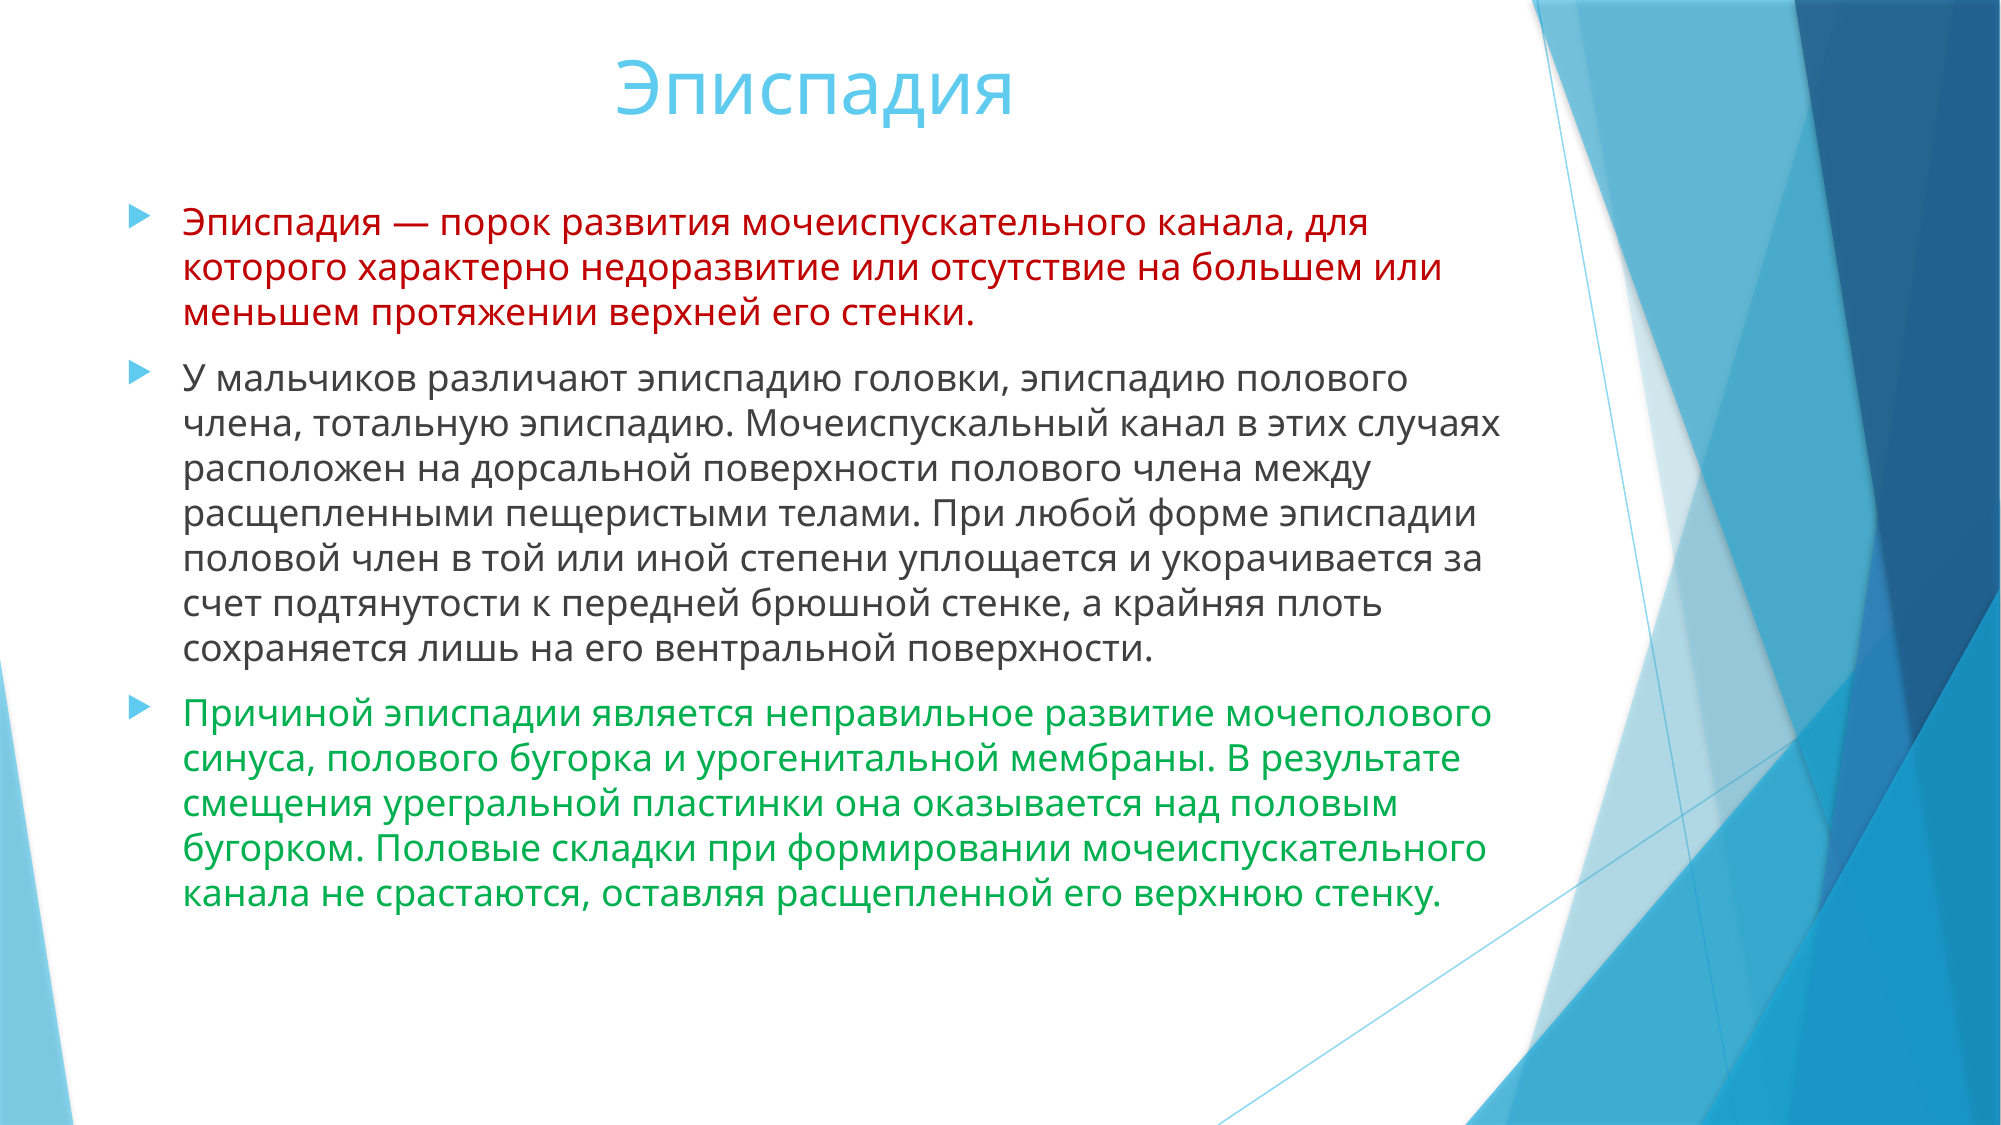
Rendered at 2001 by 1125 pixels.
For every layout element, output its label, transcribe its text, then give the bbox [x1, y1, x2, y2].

title Эписпадия [111, 32, 1522, 190]
list Эписпадия — порок развития мочеиспускательного канала, для которого характерно недоразвитие или отсутствие на большем или меньшем протяжении верхней его стенки. У мальчиков различают эписпадию головки, эписпадию полового члена, тотальную эписпадию. Мочеиспускальный канал в этих случаях расположен на дорсальной поверхности полового члена между расщепленными пещеристыми телами. При любой форме эписпадии половой член в той или иной степени уплощается и укорачивается за счет подтянутости к передней брюшной стенке, а крайняя плоть сохраняется лишь на его вентральной поверхности. Причиной эписпадии является неправильное развитие мочеполового синуса, полового бугорка и урогенитальной мембраны. В результате смещения урегральной пластинки она оказывается над половым бугорком. Половые складки при формировании мочеиспускательного канала не срастаются, оставляя расщепленной его верхнюю стенку. [111, 190, 1522, 992]
